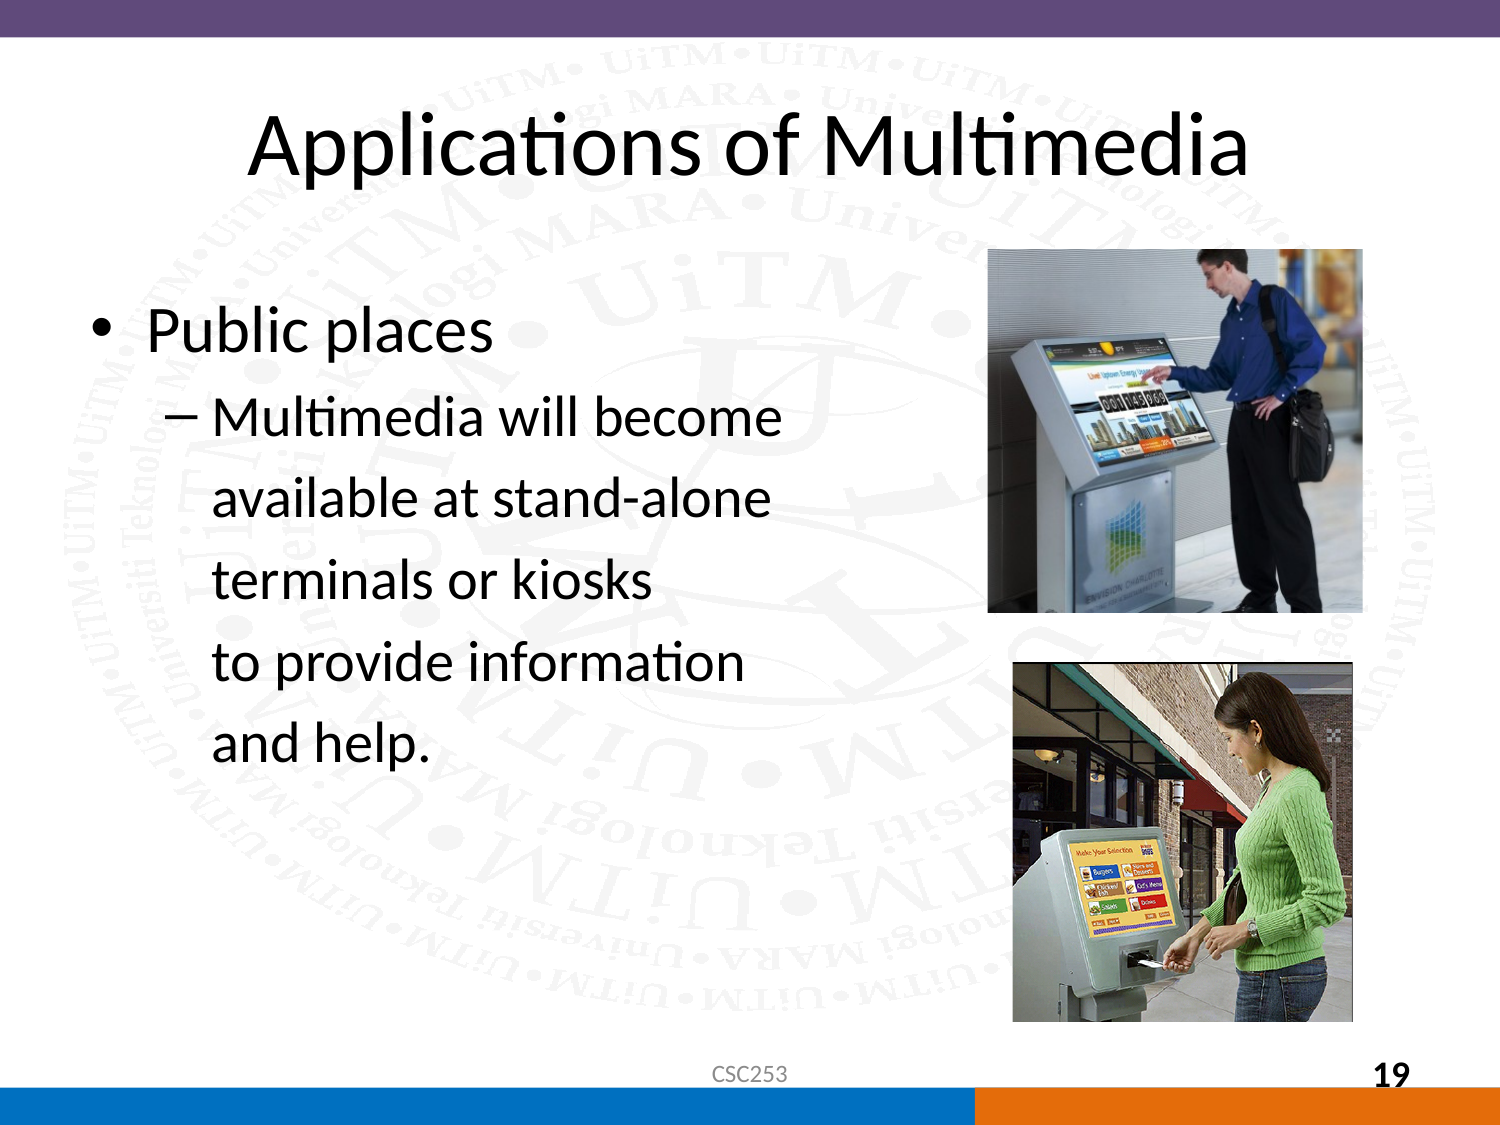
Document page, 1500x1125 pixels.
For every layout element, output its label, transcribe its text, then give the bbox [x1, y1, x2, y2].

slide_number 19 [1074, 1042, 1425, 1103]
title Applications of Multimedia [75, 45, 1425, 233]
footer CSC253 [512, 1042, 988, 1103]
picture [987, 249, 1363, 613]
list Public places Multimedia will become available at stand-alone terminals or kiosks to provide information and help. [75, 262, 1425, 1005]
picture [1012, 662, 1353, 1022]
